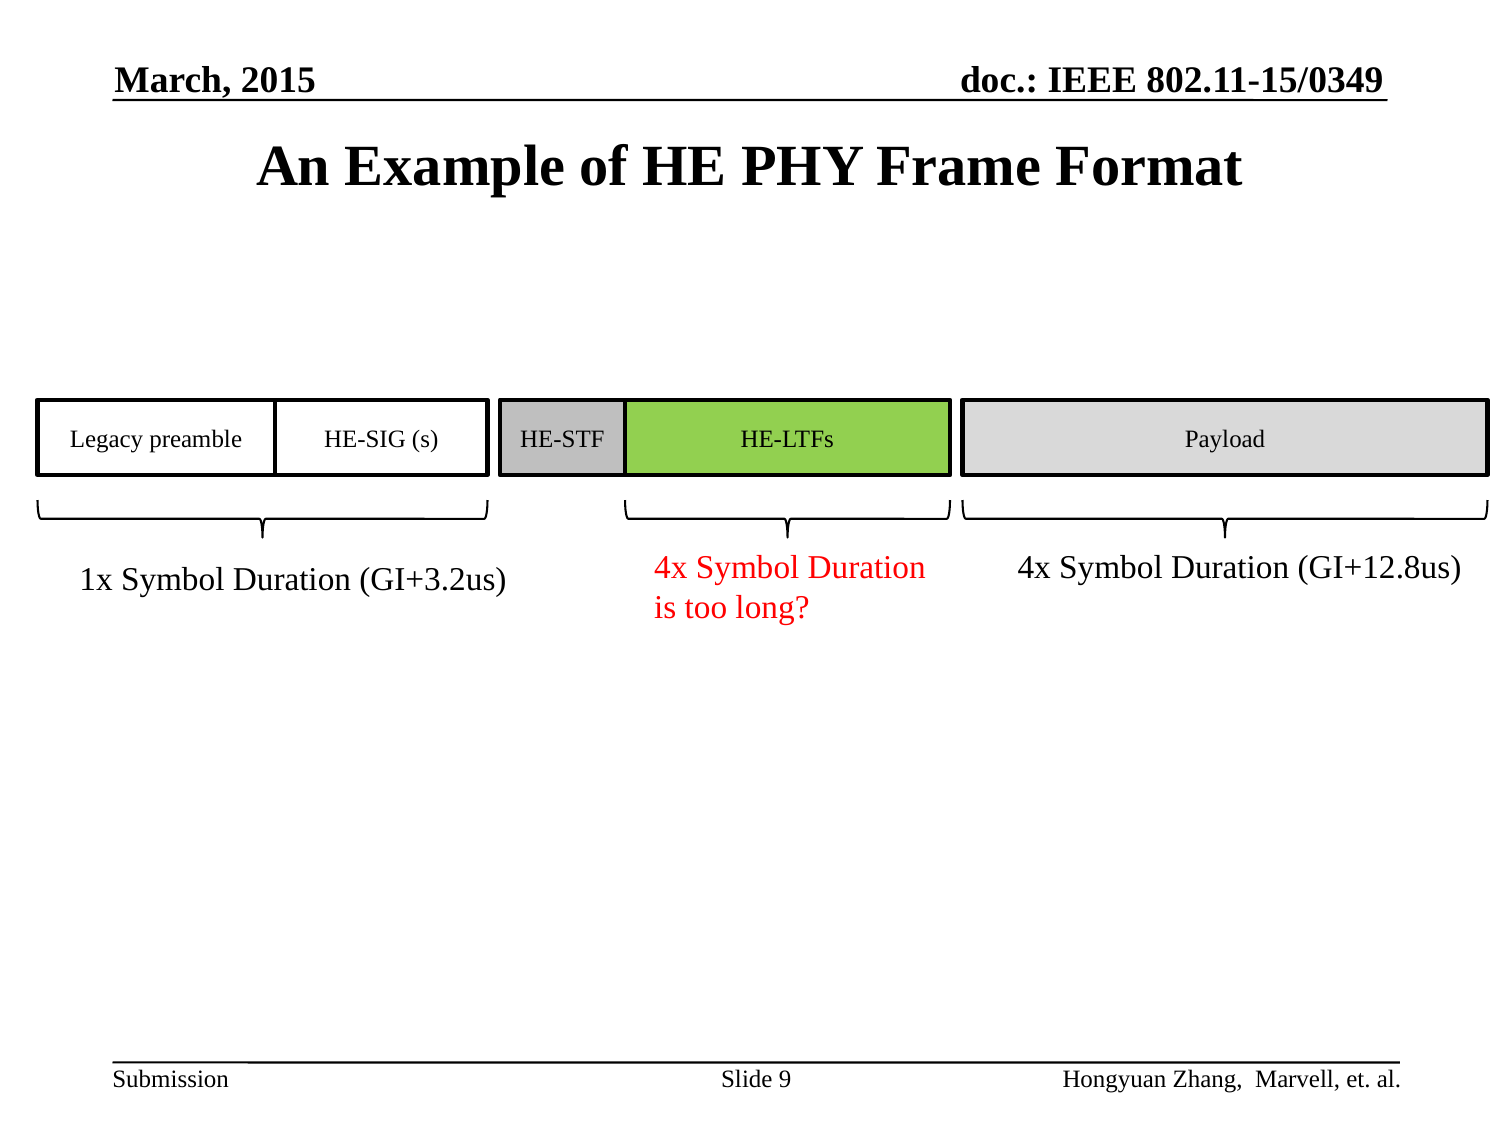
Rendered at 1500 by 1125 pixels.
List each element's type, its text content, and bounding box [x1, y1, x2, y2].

text_box 4x Symbol Duration (GI+12.8us) [1002, 537, 1478, 593]
title An Example of HE PHY Frame Format [112, 112, 1388, 213]
slide_number Slide 9 [712, 1061, 800, 1093]
text_box Payload [962, 399, 1488, 475]
text_box [962, 500, 1488, 537]
text_box HE-STF [500, 399, 624, 475]
text_box 4x Symbol Duration is too long? [639, 537, 950, 633]
text_box HE-SIG (s) [274, 399, 488, 475]
text_box [625, 500, 951, 537]
text_box HE-LTFs [624, 399, 950, 475]
footer Hongyuan Zhang, Marvell, et. al. [1057, 1061, 1402, 1093]
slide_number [114, 54, 335, 101]
text_box 1x Symbol Duration (GI+3.2us) [64, 549, 523, 605]
text_box [37, 500, 488, 538]
text_box Legacy preamble [37, 399, 274, 475]
